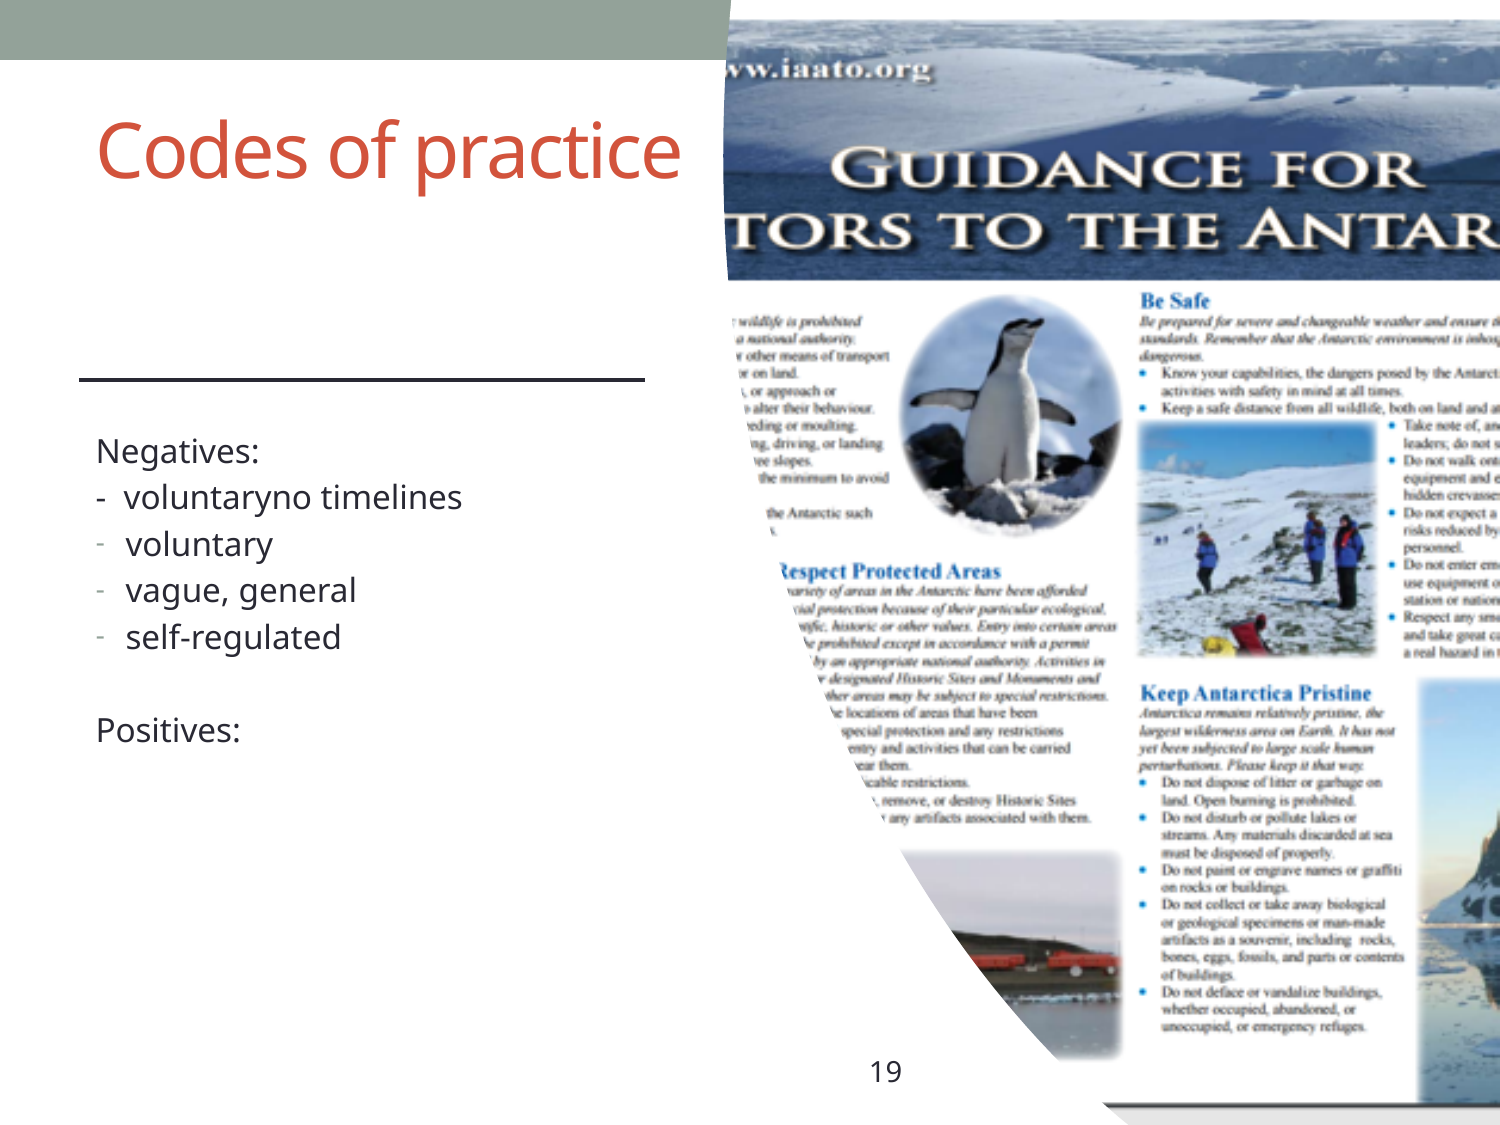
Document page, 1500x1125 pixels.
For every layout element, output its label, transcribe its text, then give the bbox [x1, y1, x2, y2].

picture [722, 0, 1500, 1125]
list Negatives: - voluntaryno timelines voluntary vague, general self-regulated Positives: [80, 422, 711, 991]
title Codes of practice [80, 102, 711, 381]
